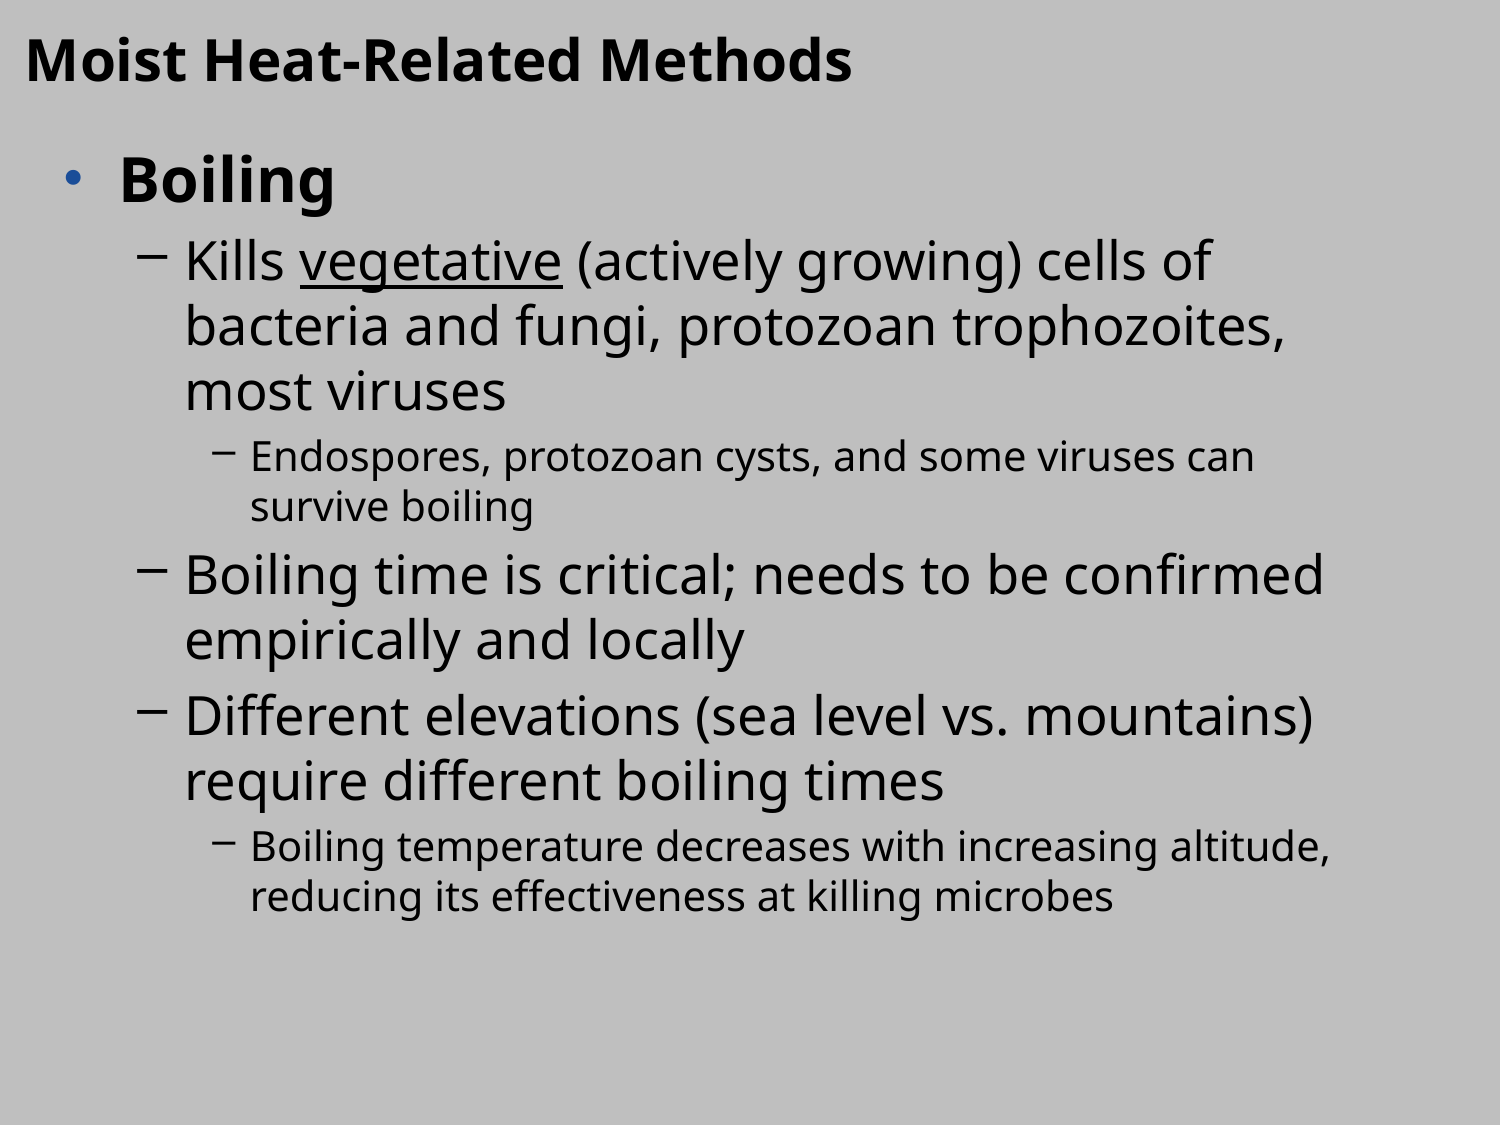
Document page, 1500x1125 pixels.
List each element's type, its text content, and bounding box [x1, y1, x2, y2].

list Boiling Kills vegetative (actively growing) cells of bacteria and fungi, protozoan trophozoites, most viruses Endospores, protozoan cysts, and some viruses can survive boiling Boiling time is critical; needs to be confirmed empirically and locally Different elevations (sea level vs. mountains) require different boiling times Boiling temperature decreases with increasing altitude, reducing its effectiveness at killing microbes [62, 137, 1374, 1080]
title Moist Heat-Related Methods [24, 22, 1446, 109]
